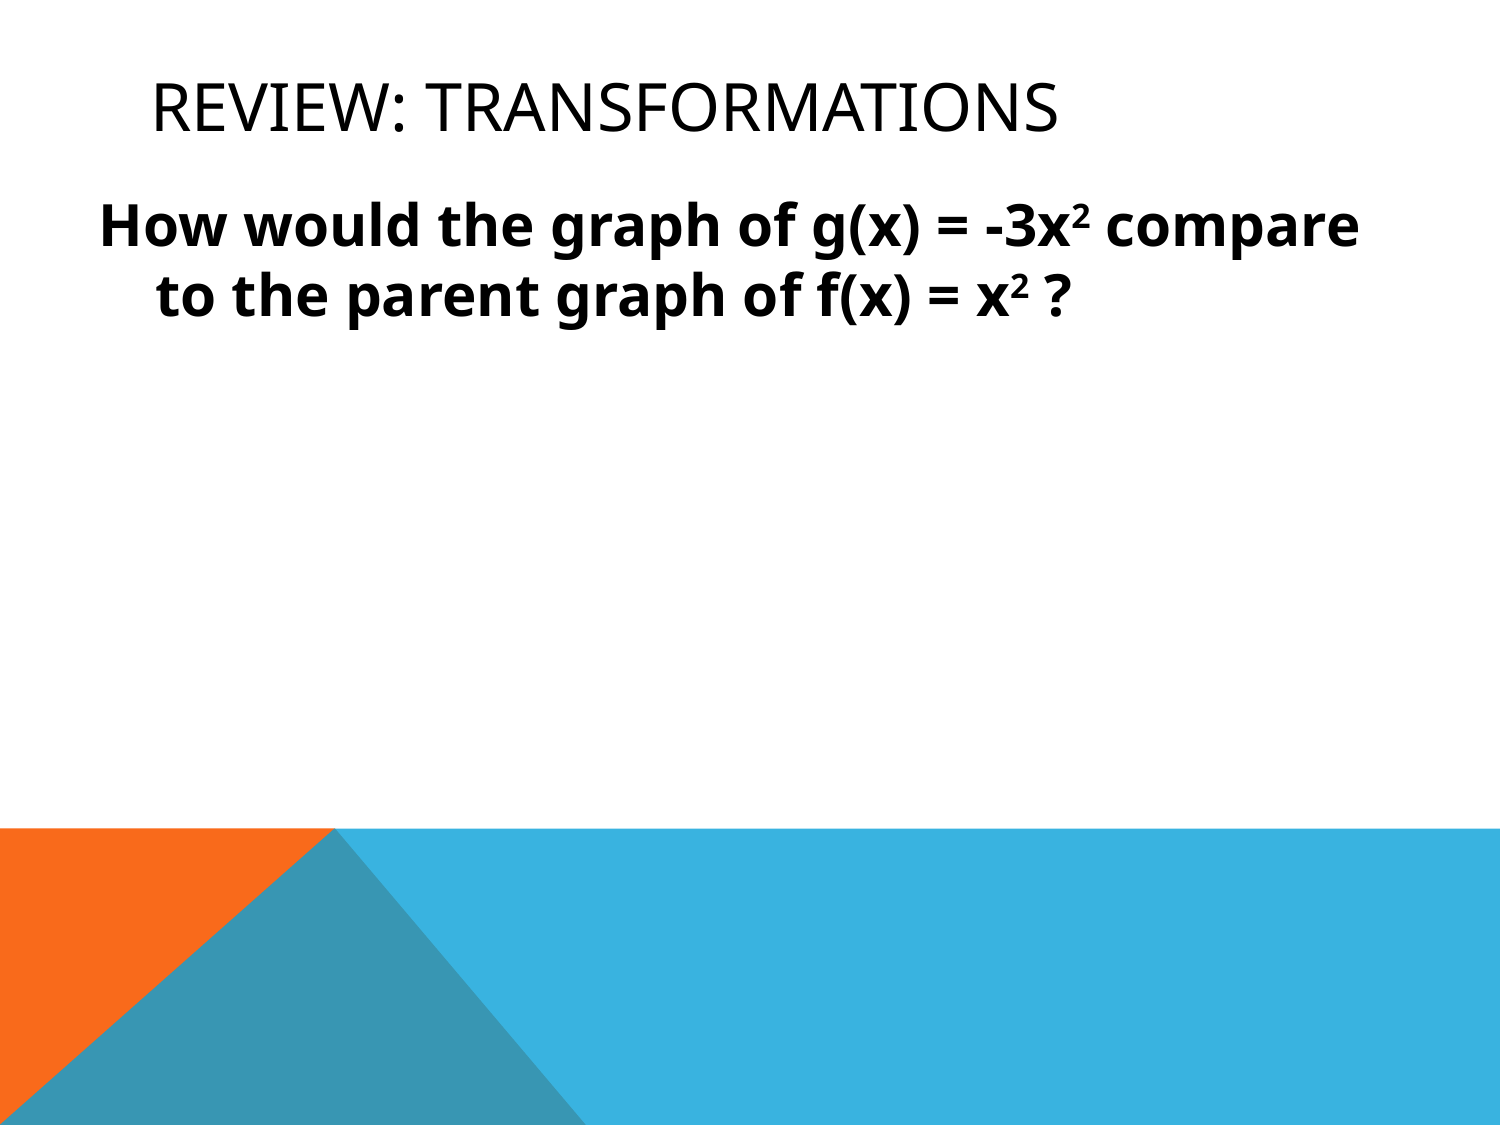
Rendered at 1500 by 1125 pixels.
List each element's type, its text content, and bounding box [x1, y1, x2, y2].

list How would the graph of g(x) = -3x2 compare to the parent graph of f(x) = x2 ? [84, 180, 1420, 768]
title Review: Transformations [135, 60, 1369, 150]
